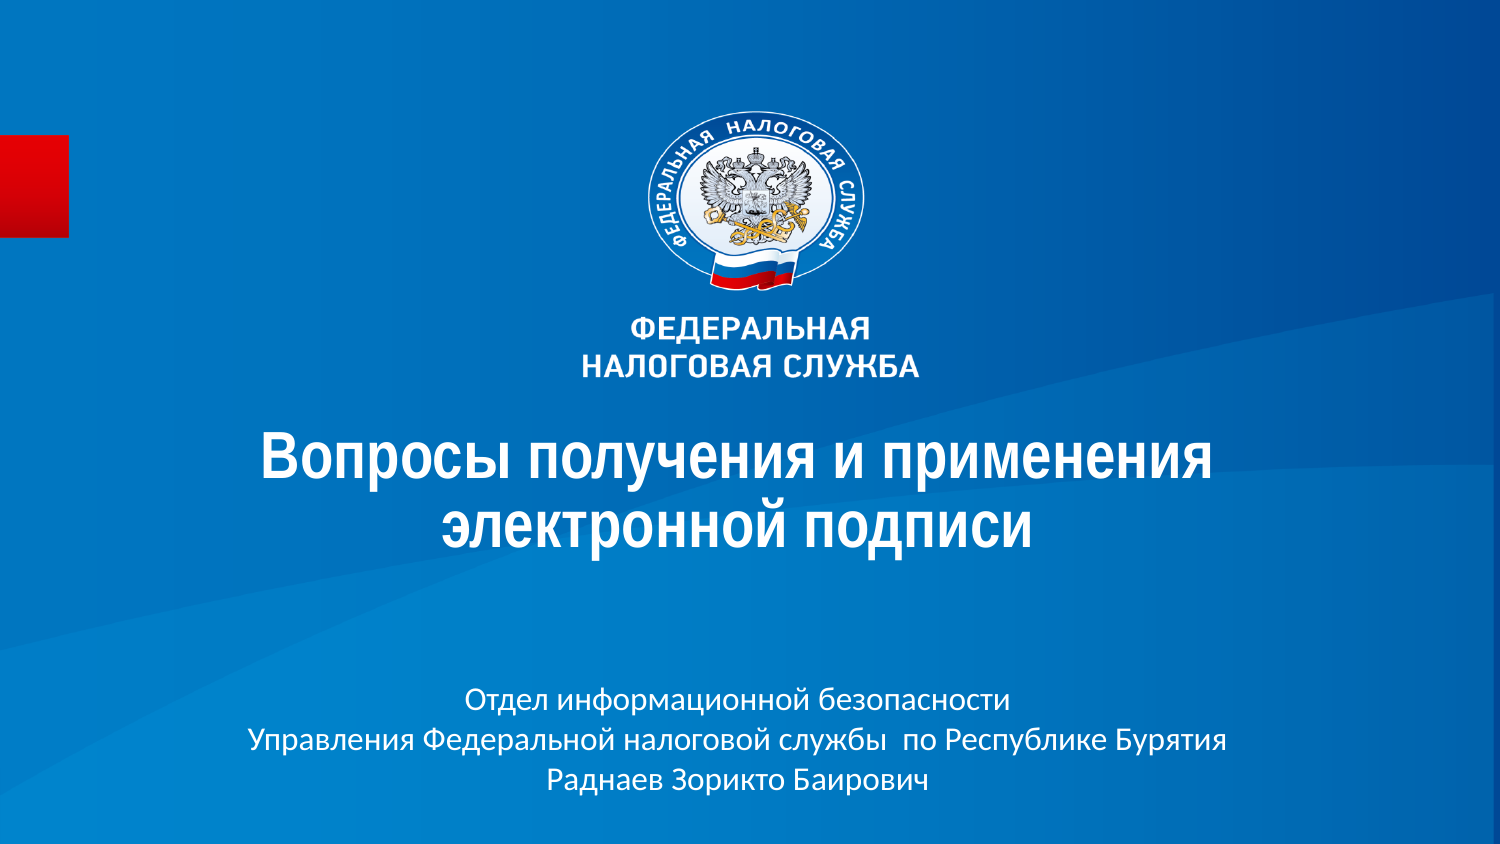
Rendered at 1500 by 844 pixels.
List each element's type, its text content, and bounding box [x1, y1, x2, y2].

subtitle Вопросы получения и применения электронной подписи Отдел информационной безопасности Управления Федеральной налоговой службы по Республике Бурятия Раднаев Зорикто Баирович 13 февраля 2020 года 2020 год [76, 415, 1400, 674]
picture [0, 0, 1500, 844]
